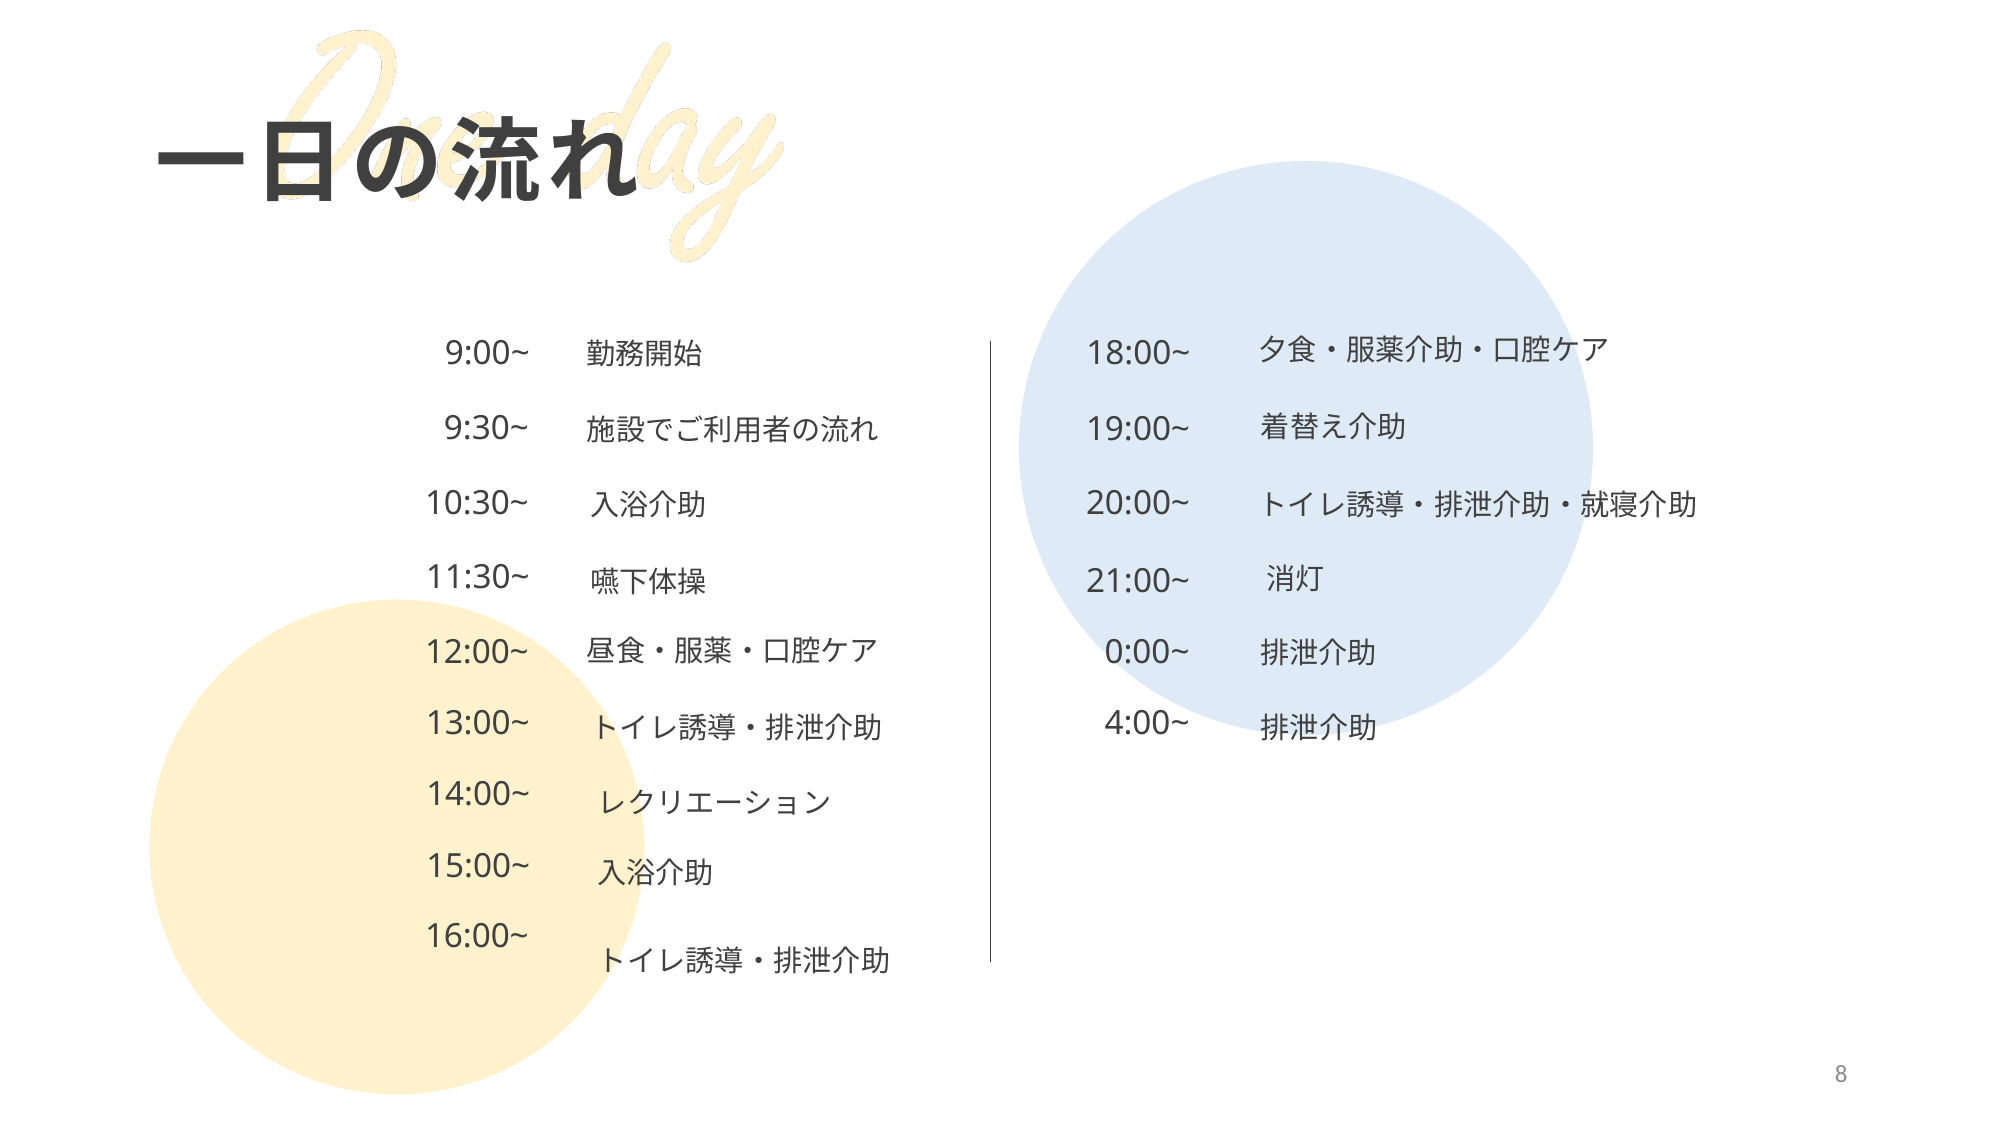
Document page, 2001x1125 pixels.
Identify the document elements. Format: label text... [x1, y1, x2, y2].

text_box 入浴介助 [582, 846, 730, 897]
text_box トイレ誘導・排泄介助 [575, 701, 899, 752]
text_box トイレ誘導・排泄介助・就寝介助 [1244, 478, 1713, 529]
text_box 10:30~ [410, 473, 544, 529]
text_box 入浴介助 [575, 478, 723, 529]
text_box 20:00~ [1071, 473, 1206, 529]
title 一日の流れ [944, 55, 1866, 274]
text_box 0:00~ [1089, 622, 1205, 678]
text_box [149, 599, 645, 1095]
text_box 施設でご利用者の流れ [572, 431, 895, 454]
text_box 21:00~ [1071, 552, 1206, 607]
text_box トイレ誘導・排泄介助 [583, 934, 906, 985]
text_box 夕食・服薬介助・口腔ケア [1243, 324, 1625, 374]
text_box 13:00~ [411, 693, 545, 749]
text_box 昼食・服薬・口腔ケア [572, 625, 895, 675]
text_box 14:00~ [411, 764, 546, 820]
text_box 18:00~ [1071, 324, 1206, 379]
text_box 着替え介助 [1246, 401, 1423, 451]
text_box 12:00~ [410, 622, 544, 678]
picture [120, 0, 944, 431]
slide_number 8 [1412, 1042, 1863, 1103]
text_box 消灯 [1251, 553, 1340, 603]
text_box 嚥下体操 [575, 555, 723, 606]
text_box 9:30~ [429, 431, 544, 454]
text_box 排泄介助 [1245, 701, 1393, 752]
text_box 19:00~ [1071, 400, 1206, 455]
text_box 16:00~ [410, 906, 544, 962]
text_box レクリエーション [583, 776, 847, 827]
text_box 排泄介助 [1245, 626, 1394, 677]
text_box 4:00~ [1089, 693, 1205, 749]
text_box 15:00~ [411, 836, 546, 892]
text_box [1018, 274, 1594, 729]
text_box 11:30~ [411, 548, 545, 603]
